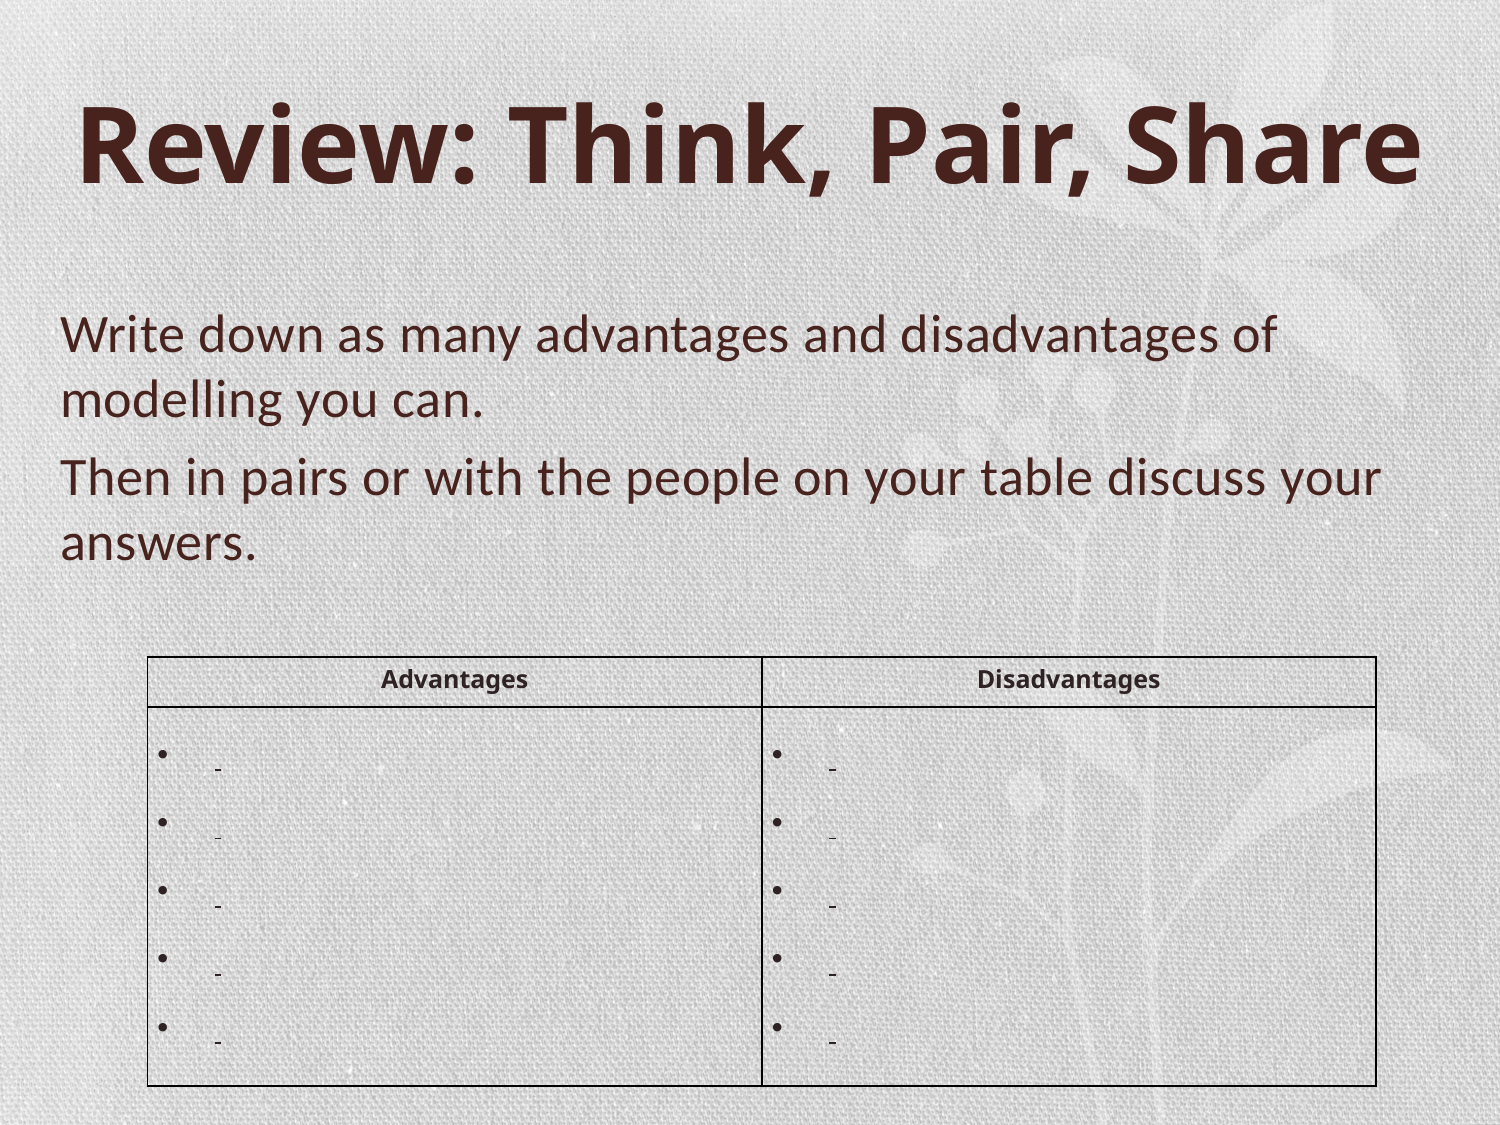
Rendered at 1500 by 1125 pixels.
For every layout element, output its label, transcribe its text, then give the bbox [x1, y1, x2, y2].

table_header Advantages [148, 658, 761, 706]
table_cell [148, 708, 761, 1085]
table_header Disadvantages [763, 658, 1375, 706]
table_cell [763, 708, 1375, 1085]
title Review: Think, Pair, Share [45, 37, 1455, 213]
list Write down as many advantages and disadvantages of modelling you can. Then in pairs or with the people on your table discuss your answers. [45, 213, 1455, 1023]
